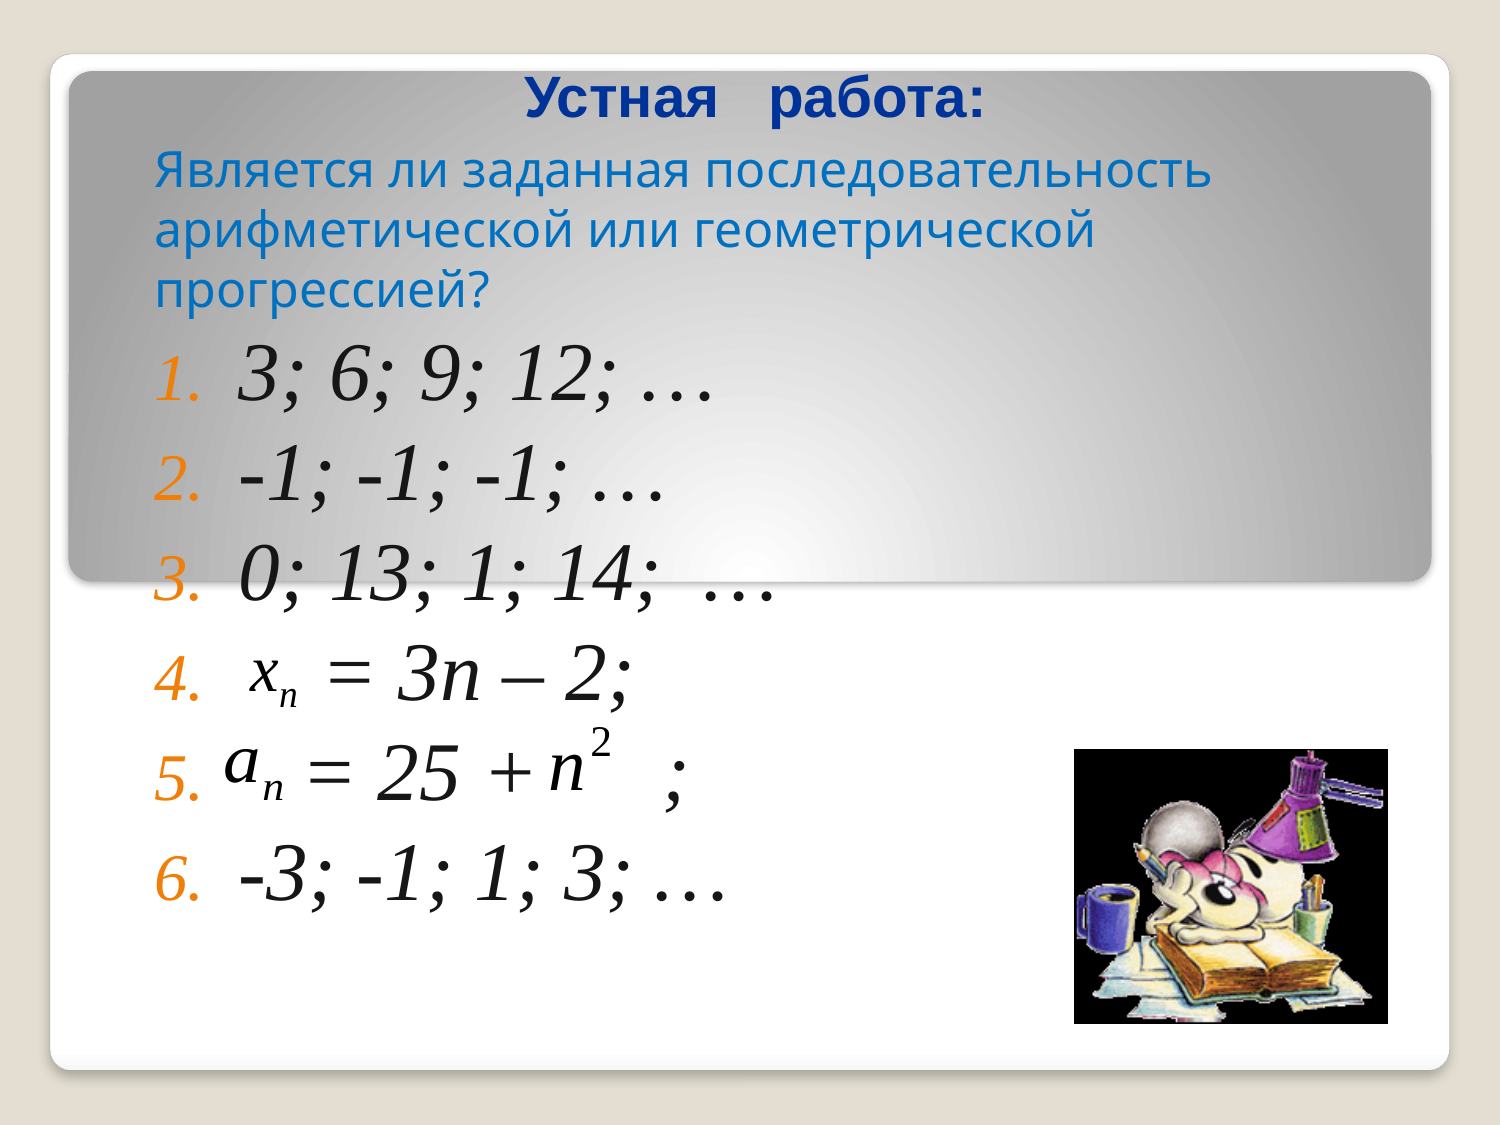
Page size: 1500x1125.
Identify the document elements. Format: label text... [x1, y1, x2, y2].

picture [1074, 749, 1388, 1024]
subtitle Является ли заданная последовательность арифметической или геометрической прогрессией? 3; 6; 9; 12; … -1; -1; -1; … 0; 13; 1; 14; … = 3п – 2; = 25 + ; -3; -1; 1; 3; … [118, 137, 1394, 1038]
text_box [212, 712, 301, 819]
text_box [537, 708, 626, 810]
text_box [237, 624, 313, 725]
title Устная работа: [118, 50, 1394, 137]
